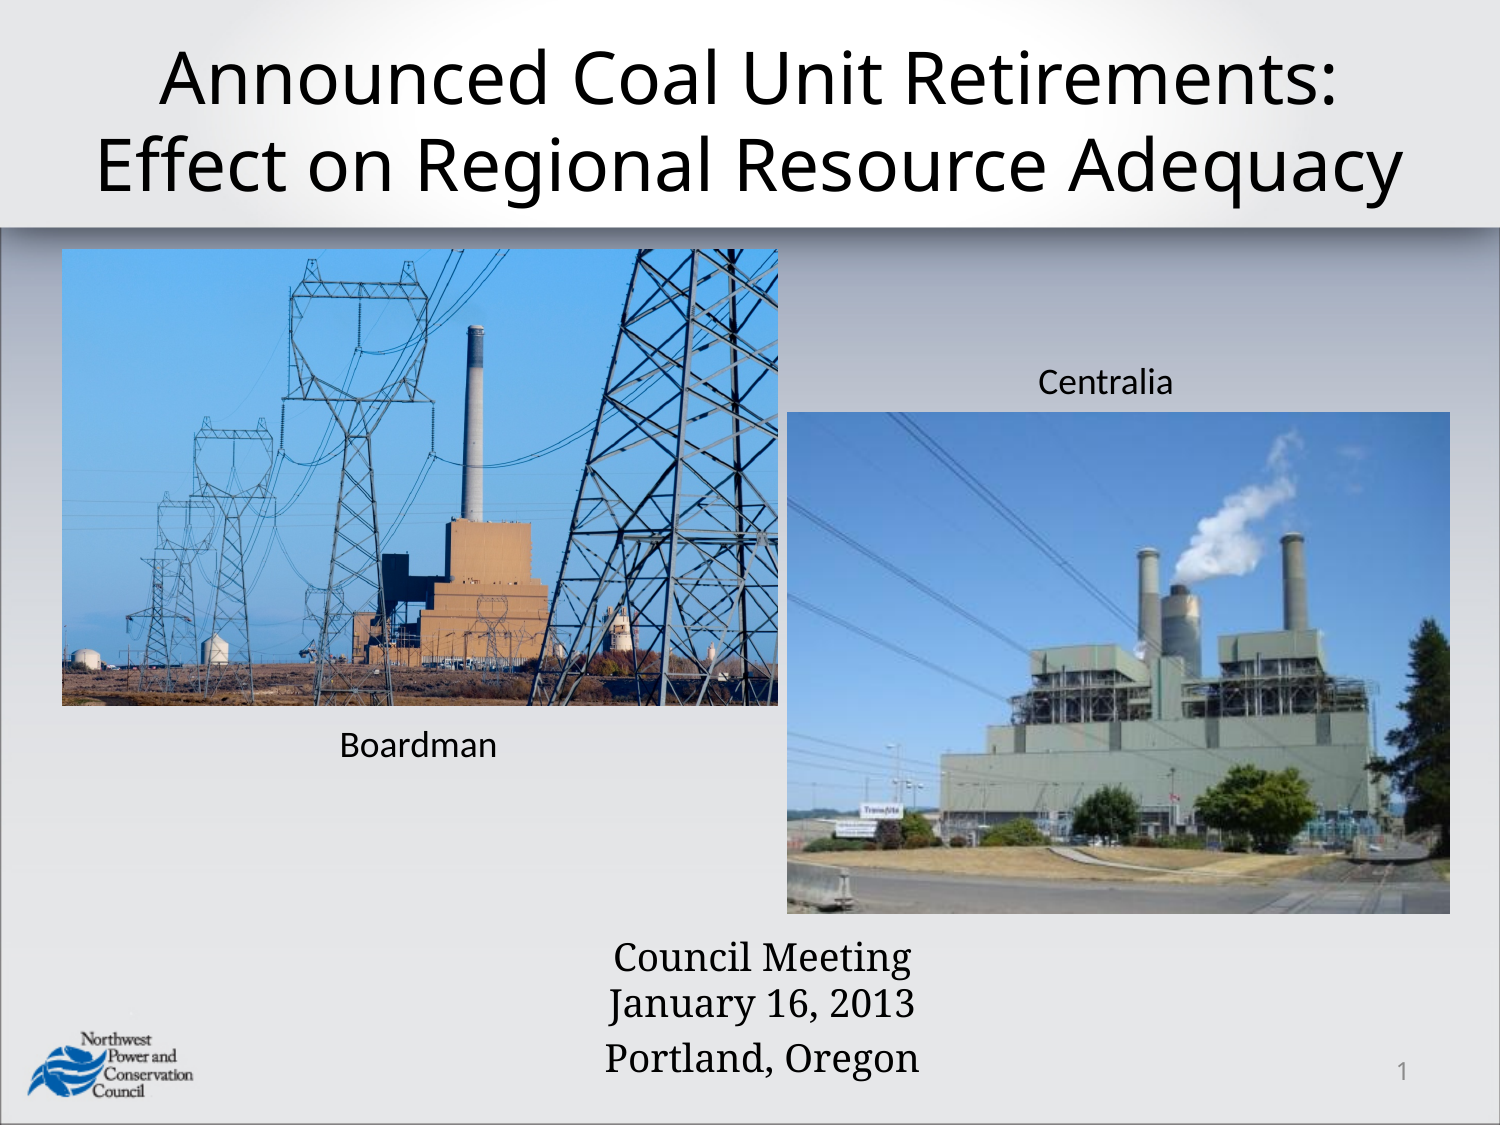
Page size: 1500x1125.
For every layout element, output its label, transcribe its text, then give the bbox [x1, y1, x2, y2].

title Announced Coal Unit Retirements: Effect on Regional Resource Adequacy [24, 37, 1475, 200]
slide_number 1 [1074, 1042, 1425, 1103]
text_box Centralia [900, 349, 1313, 410]
picture [0, 0, 1500, 1125]
subtitle Council Meeting January 16, 2013 Portland, Oregon [237, 924, 1288, 1088]
text_box Boardman [212, 714, 625, 773]
